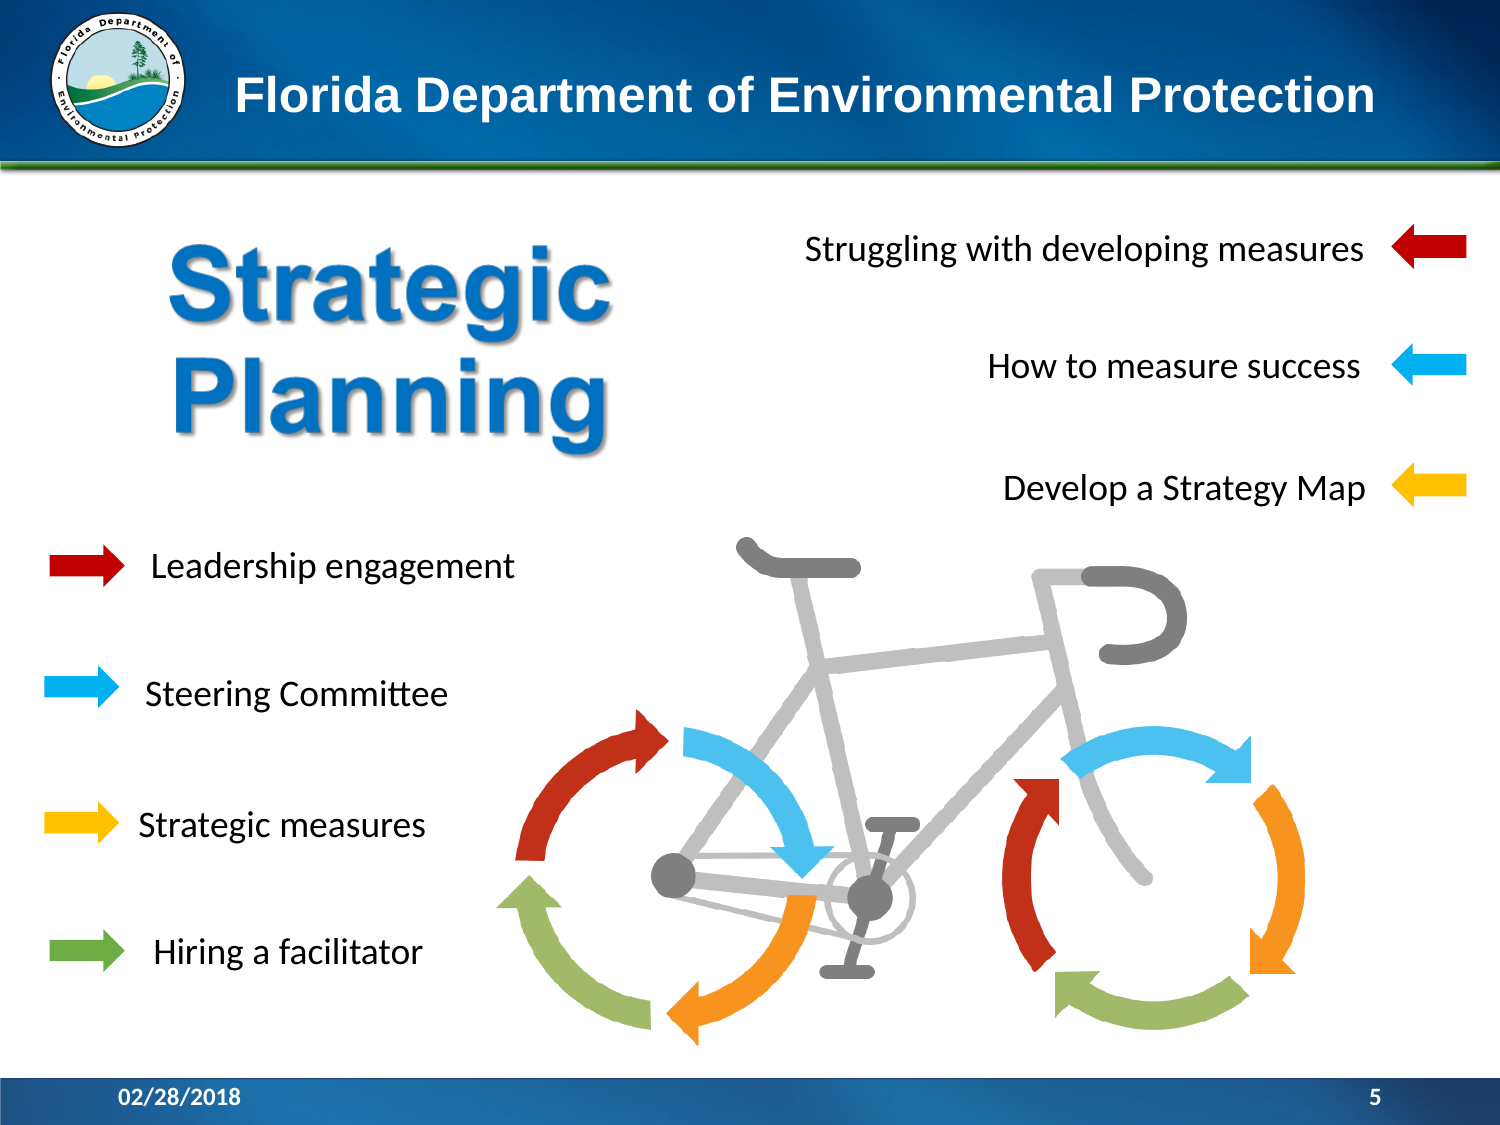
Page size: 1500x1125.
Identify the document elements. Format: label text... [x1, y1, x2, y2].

slide_number 5 [1059, 1065, 1397, 1125]
text_box How to measure success [972, 334, 1377, 394]
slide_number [103, 1065, 441, 1125]
text_box [1389, 340, 1468, 389]
text_box [43, 662, 101, 711]
text_box [48, 554, 101, 578]
text_box Struggling with developing measures [790, 216, 1381, 276]
text_box Hiring a facilitator [138, 919, 439, 980]
text_box [1389, 459, 1468, 511]
text_box [43, 798, 121, 847]
title Florida Department of Environmental Protection [712, 0, 1430, 205]
text_box Strategic measures [123, 792, 442, 852]
text_box [48, 926, 127, 975]
text_box Develop a Strategy Map [988, 455, 1382, 516]
text_box [1389, 221, 1468, 272]
picture [0, 0, 1500, 1125]
